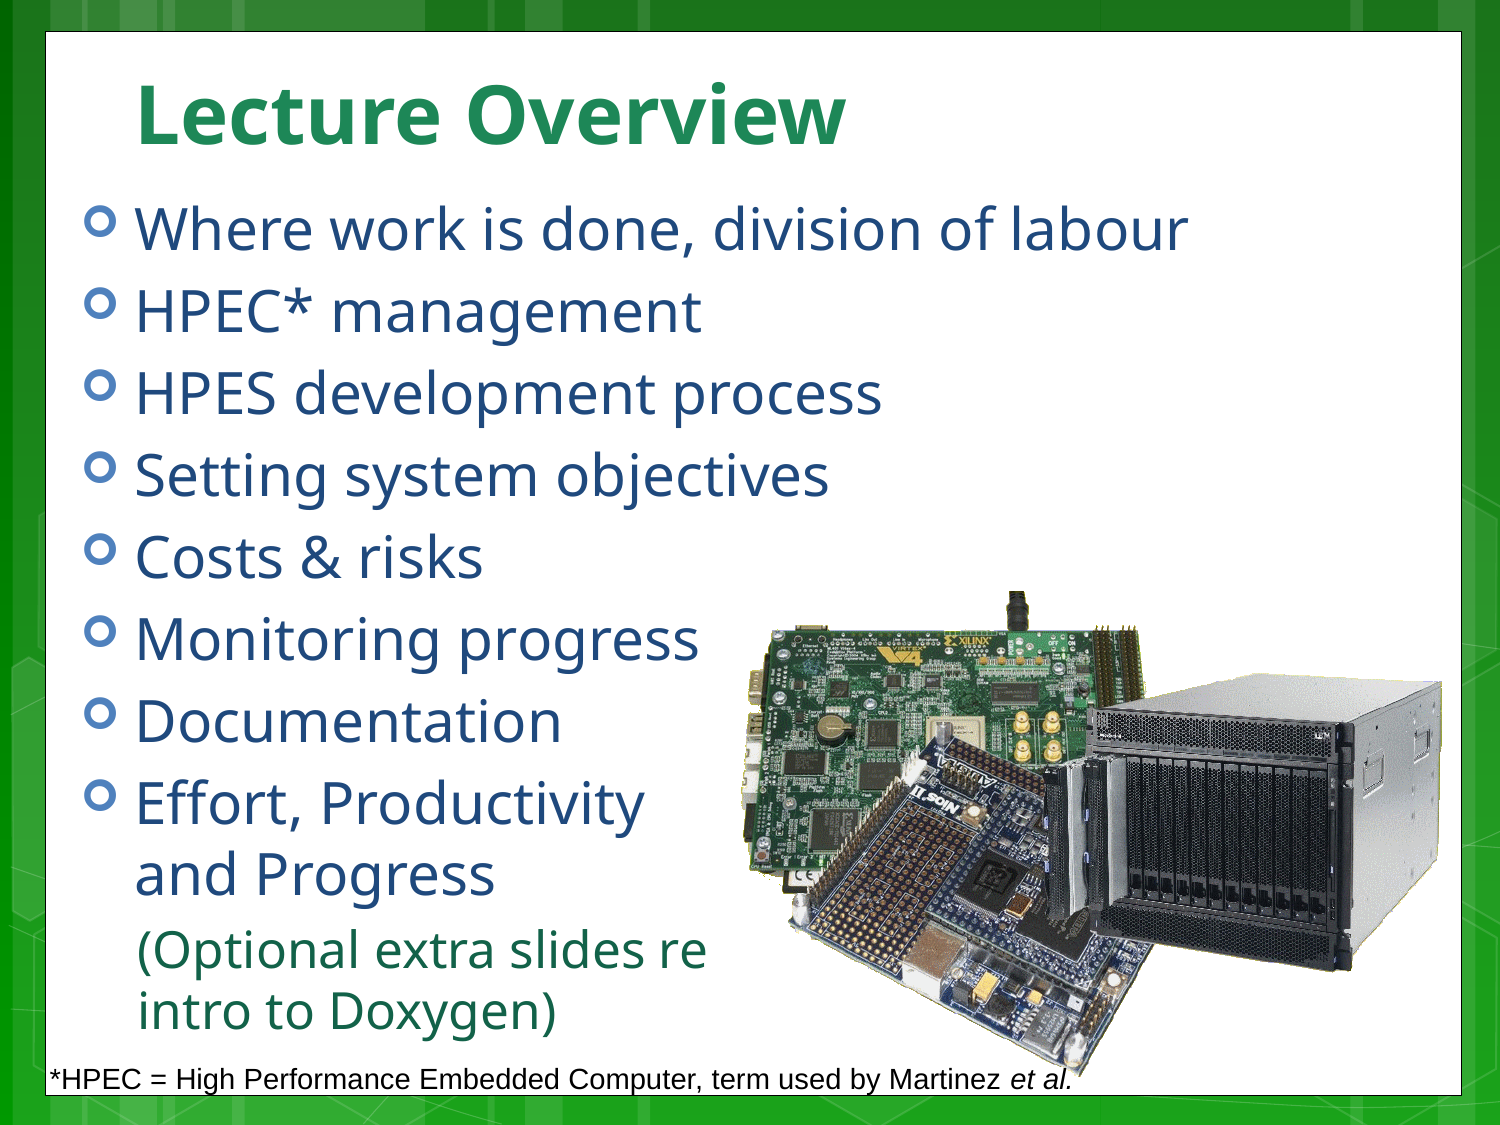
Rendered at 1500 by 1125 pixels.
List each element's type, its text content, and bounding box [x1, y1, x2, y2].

title Lecture Overview [119, 54, 1383, 169]
text_box *HPEC = High Performance Embedded Computer, term used by Martinez et al. [34, 1053, 1128, 1103]
picture [722, 580, 1457, 1090]
list Where work is done, division of labour HPEC* management HPES development process Setting system objectives Costs & risks Monitoring progress Documentation Effort, Productivity and Progress (Optional extra slides re intro to Doxygen) [65, 184, 1380, 1051]
